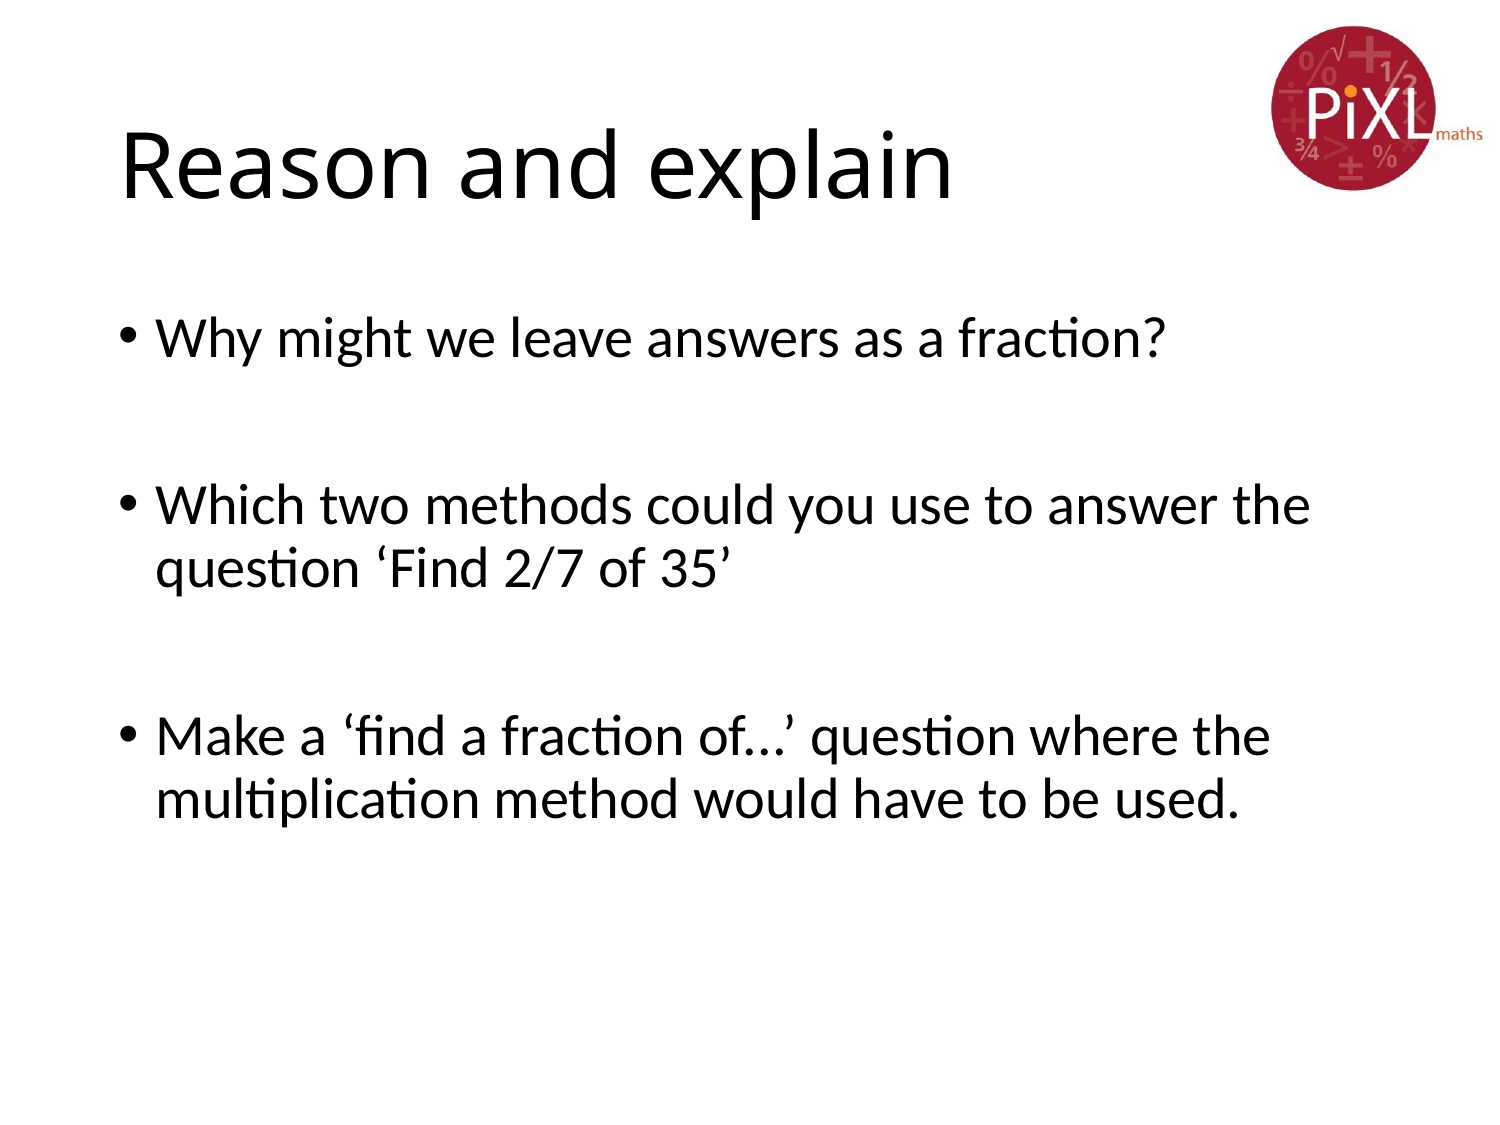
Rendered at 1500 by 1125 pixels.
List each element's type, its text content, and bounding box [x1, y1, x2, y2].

title Reason and explain [103, 59, 1397, 278]
list Why might we leave answers as a fraction? Which two methods could you use to answer the question ‘Find 2/7 of 35’ Make a ‘find a fraction of...’ question where the multiplication method would have to be used. [103, 299, 1397, 1014]
picture [1253, 18, 1500, 198]
